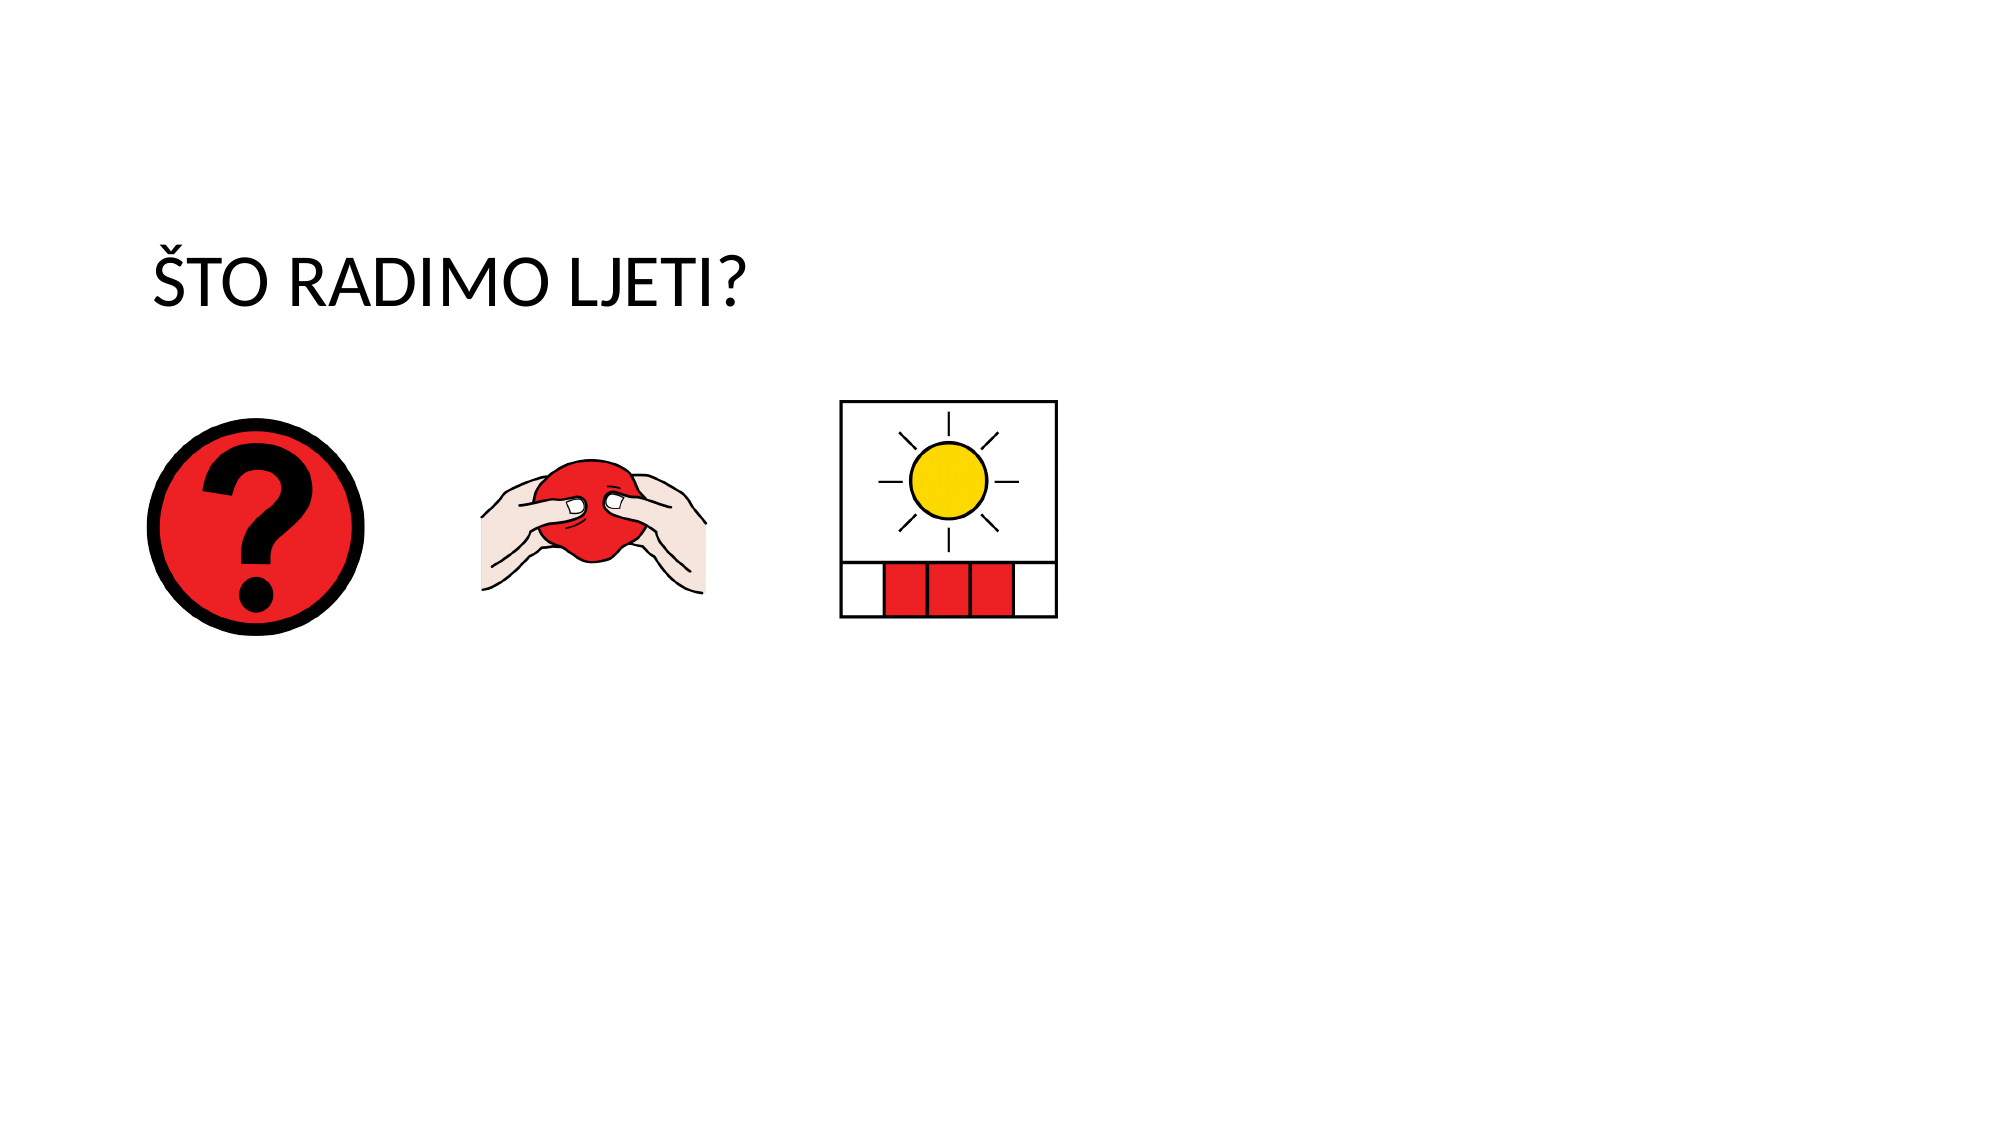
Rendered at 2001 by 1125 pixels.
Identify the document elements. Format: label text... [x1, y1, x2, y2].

picture [475, 408, 712, 645]
picture [830, 391, 1067, 628]
title ŠTO RADIMO LJETI? [137, 173, 1863, 392]
picture [137, 408, 374, 645]
